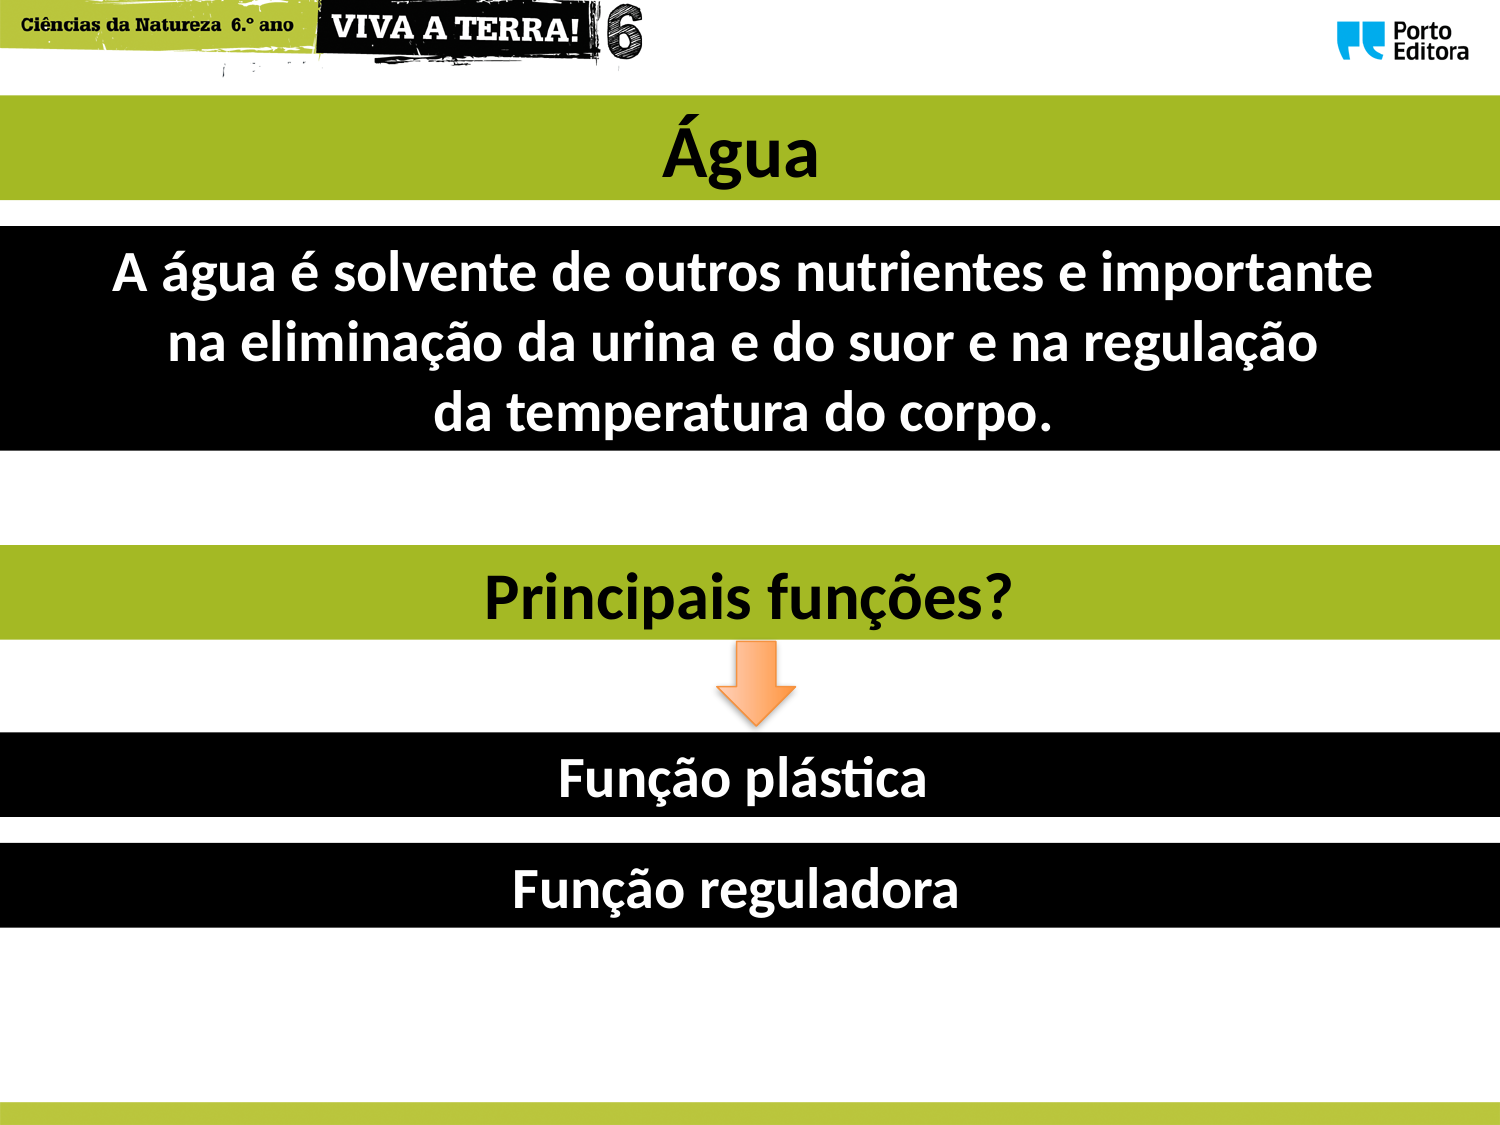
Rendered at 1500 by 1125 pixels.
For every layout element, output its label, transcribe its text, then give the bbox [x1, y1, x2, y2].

picture [0, 928, 1500, 1125]
text_box Água [0, 95, 1500, 201]
text_box Função plástica [0, 732, 1500, 817]
picture [0, 640, 1500, 732]
picture [0, 451, 1500, 545]
picture [0, 0, 1500, 95]
text_box A água é solvente de outros nutrientes e importante na eliminação da urina e do suor e na regulação da temperatura do corpo. [0, 226, 1500, 451]
text_box [716, 640, 797, 727]
picture [0, 817, 1500, 842]
text_box Principais funções? [0, 545, 1500, 640]
picture [0, 201, 1500, 226]
text_box Função reguladora [0, 842, 1500, 928]
